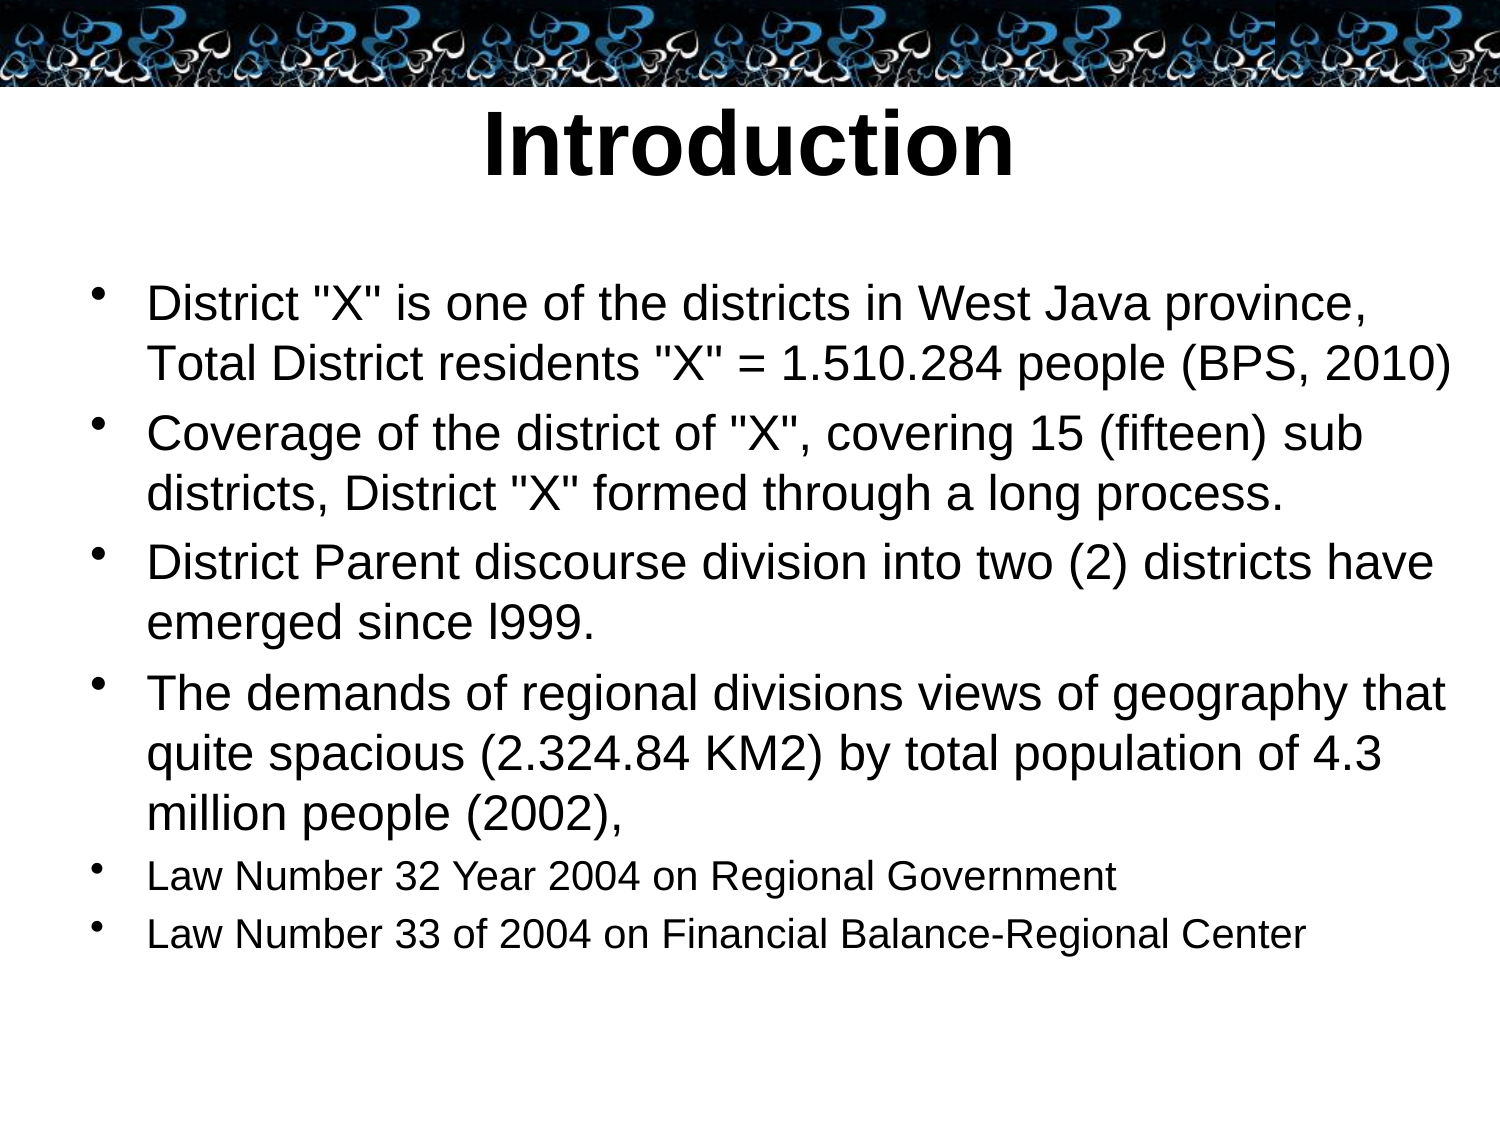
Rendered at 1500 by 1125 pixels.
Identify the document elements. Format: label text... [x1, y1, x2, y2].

title Introduction [75, 45, 1425, 233]
list District "X" is one of the districts in West Java province, Total District residents "X" = 1.510.284 people (BPS, 2010) Coverage of the district of "X", covering 15 (fifteen) sub districts, District "X" formed through a long process. District Parent discourse division into two (2) districts have emerged since l999. The demands of regional divisions views of geography that quite spacious (2.324.84 KM2) by total population of 4.3 million people (2002), Law Number 32 Year 2004 on Regional Government Law Number 33 of 2004 on Financial Balance-Regional Center [75, 262, 1475, 1063]
picture [0, 0, 1500, 87]
